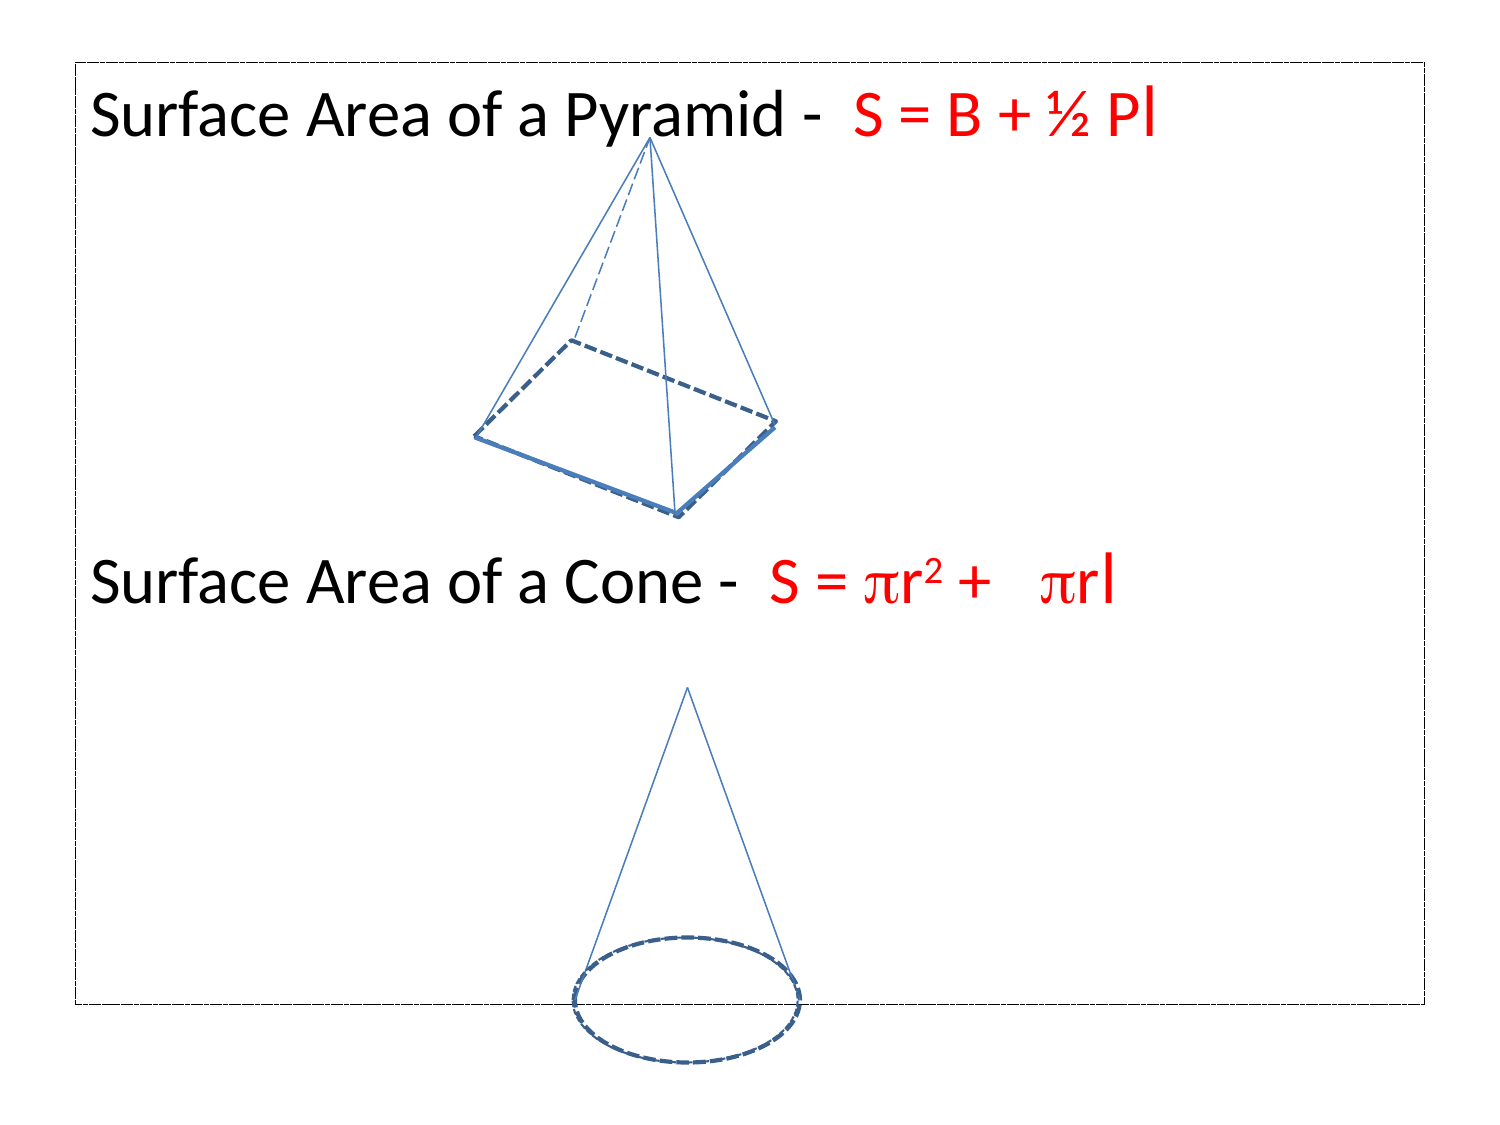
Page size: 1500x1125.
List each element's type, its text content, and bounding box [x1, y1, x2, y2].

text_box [587, 787, 901, 901]
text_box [474, 437, 669, 513]
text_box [512, 199, 713, 276]
text_box [668, 383, 773, 428]
text_box [571, 935, 800, 1065]
list Surface Area of a Pyramid - S = B + ½ Pl Surface Area of a Cone - S = r2 + rl [75, 62, 1425, 1005]
text_box [480, 383, 668, 435]
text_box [568, 218, 857, 344]
text_box [773, 417, 778, 426]
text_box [474, 312, 851, 338]
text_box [574, 687, 688, 1001]
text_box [412, 200, 714, 375]
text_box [674, 426, 776, 515]
